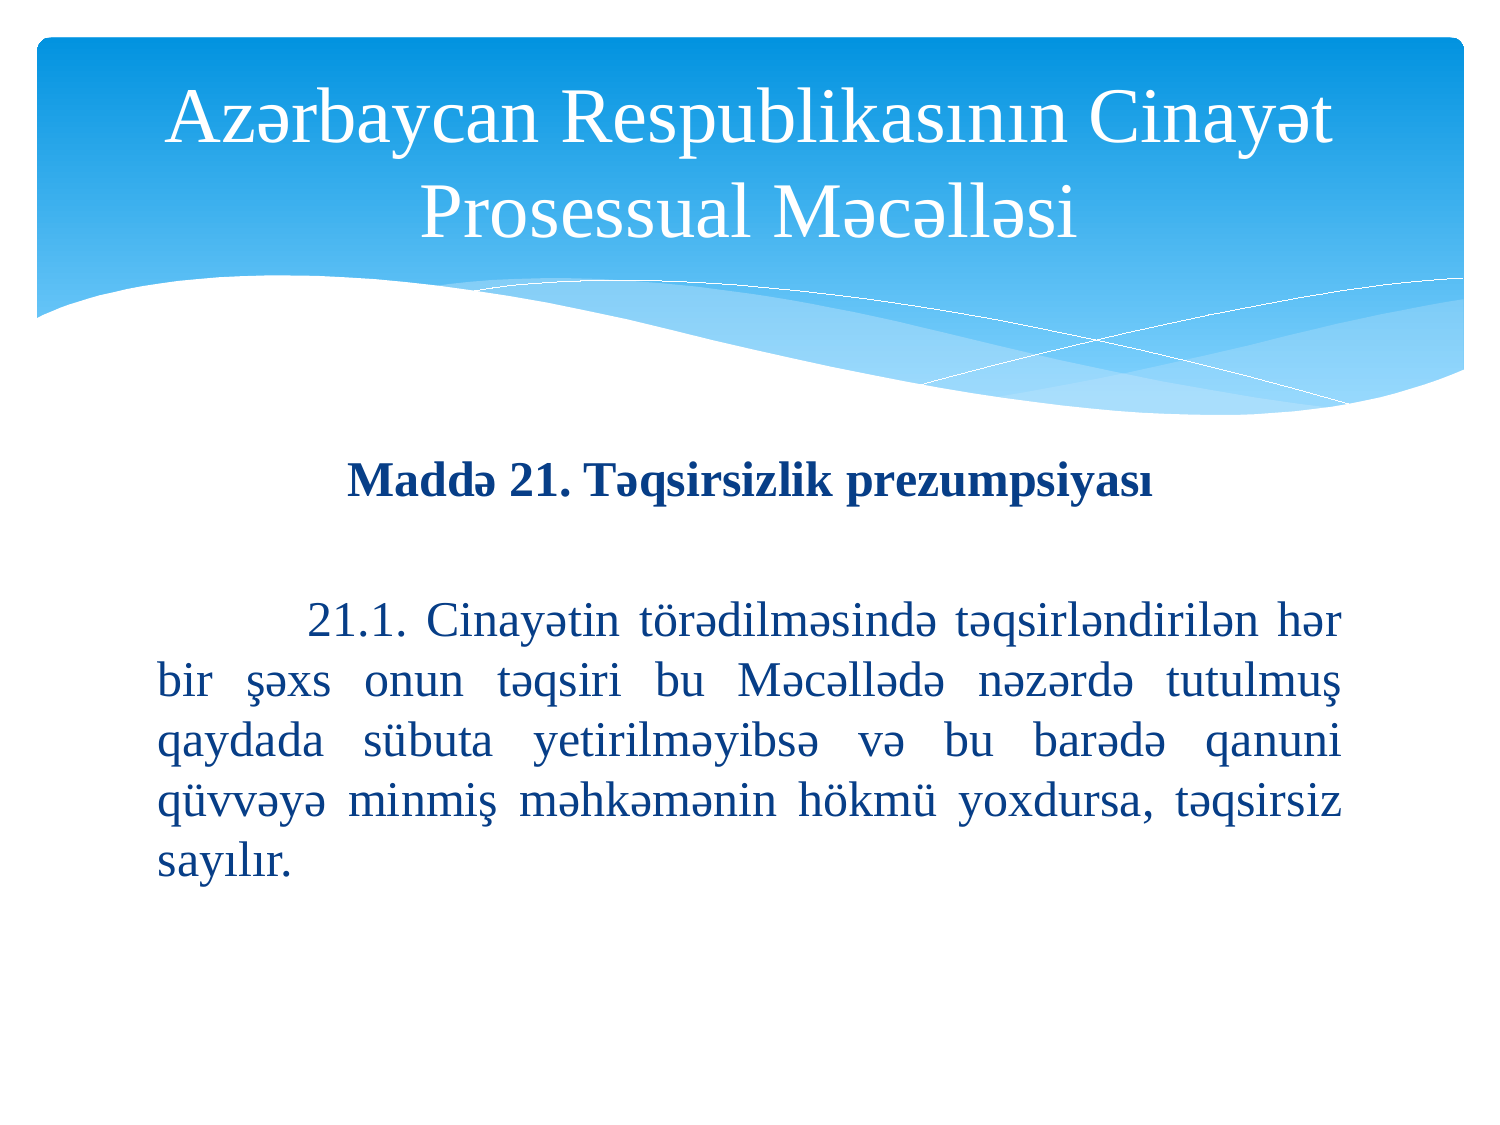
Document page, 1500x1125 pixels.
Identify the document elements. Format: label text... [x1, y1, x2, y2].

list Maddə 21. Təqsirsizlik prezumpsiyası 21.1. Cinayətin törədilməsində təqsirləndirilən hər bir şəxs onun təqsiri bu Məcəllədə nəzərdə tutulmuş qaydada sübuta yetirilməyibsə və bu barədə qanuni qüvvəyə minmiş məhkəmənin hökmü yoxdursa, təqsirsiz sayılır. [142, 438, 1359, 1006]
title Azərbaycan Respublikasının Cinayət Prosessual Məcəlləsi [74, 55, 1426, 262]
